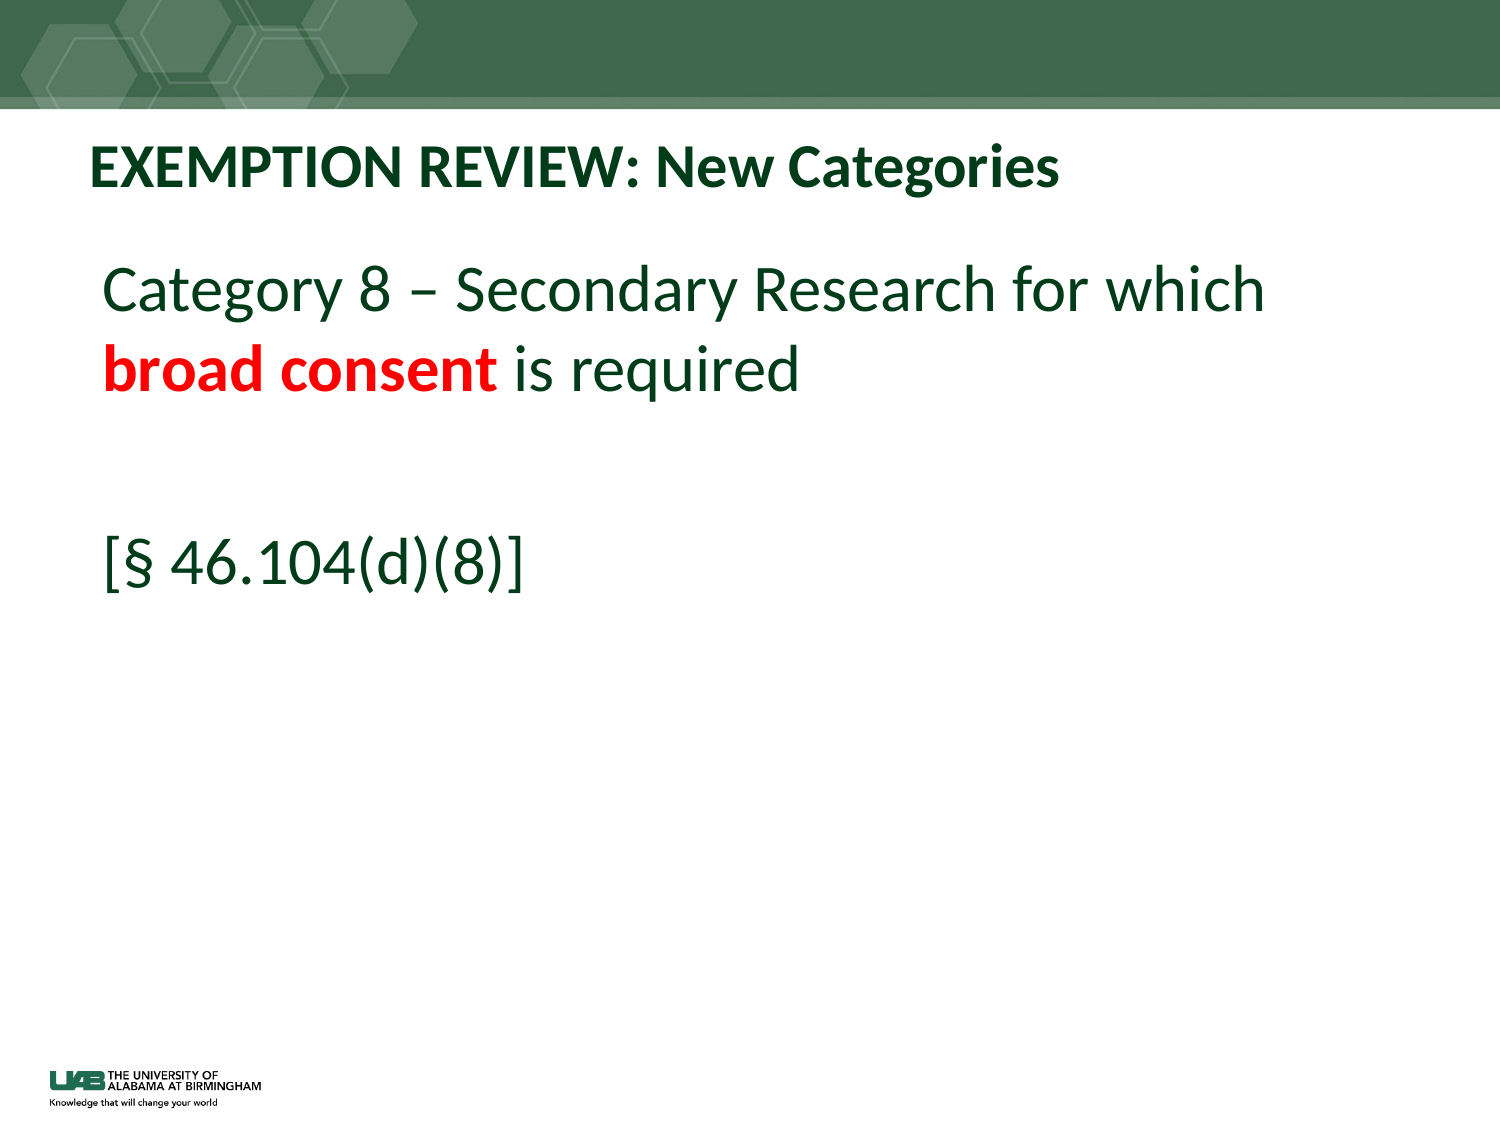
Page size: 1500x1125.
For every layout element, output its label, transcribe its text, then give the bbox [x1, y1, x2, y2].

title EXEMPTION REVIEW: New Categories [75, 117, 1425, 279]
list Category 8 – Secondary Research for which broad consent is required [§ 46.104(d)(8)] [87, 237, 1438, 986]
picture [0, 0, 1500, 1125]
